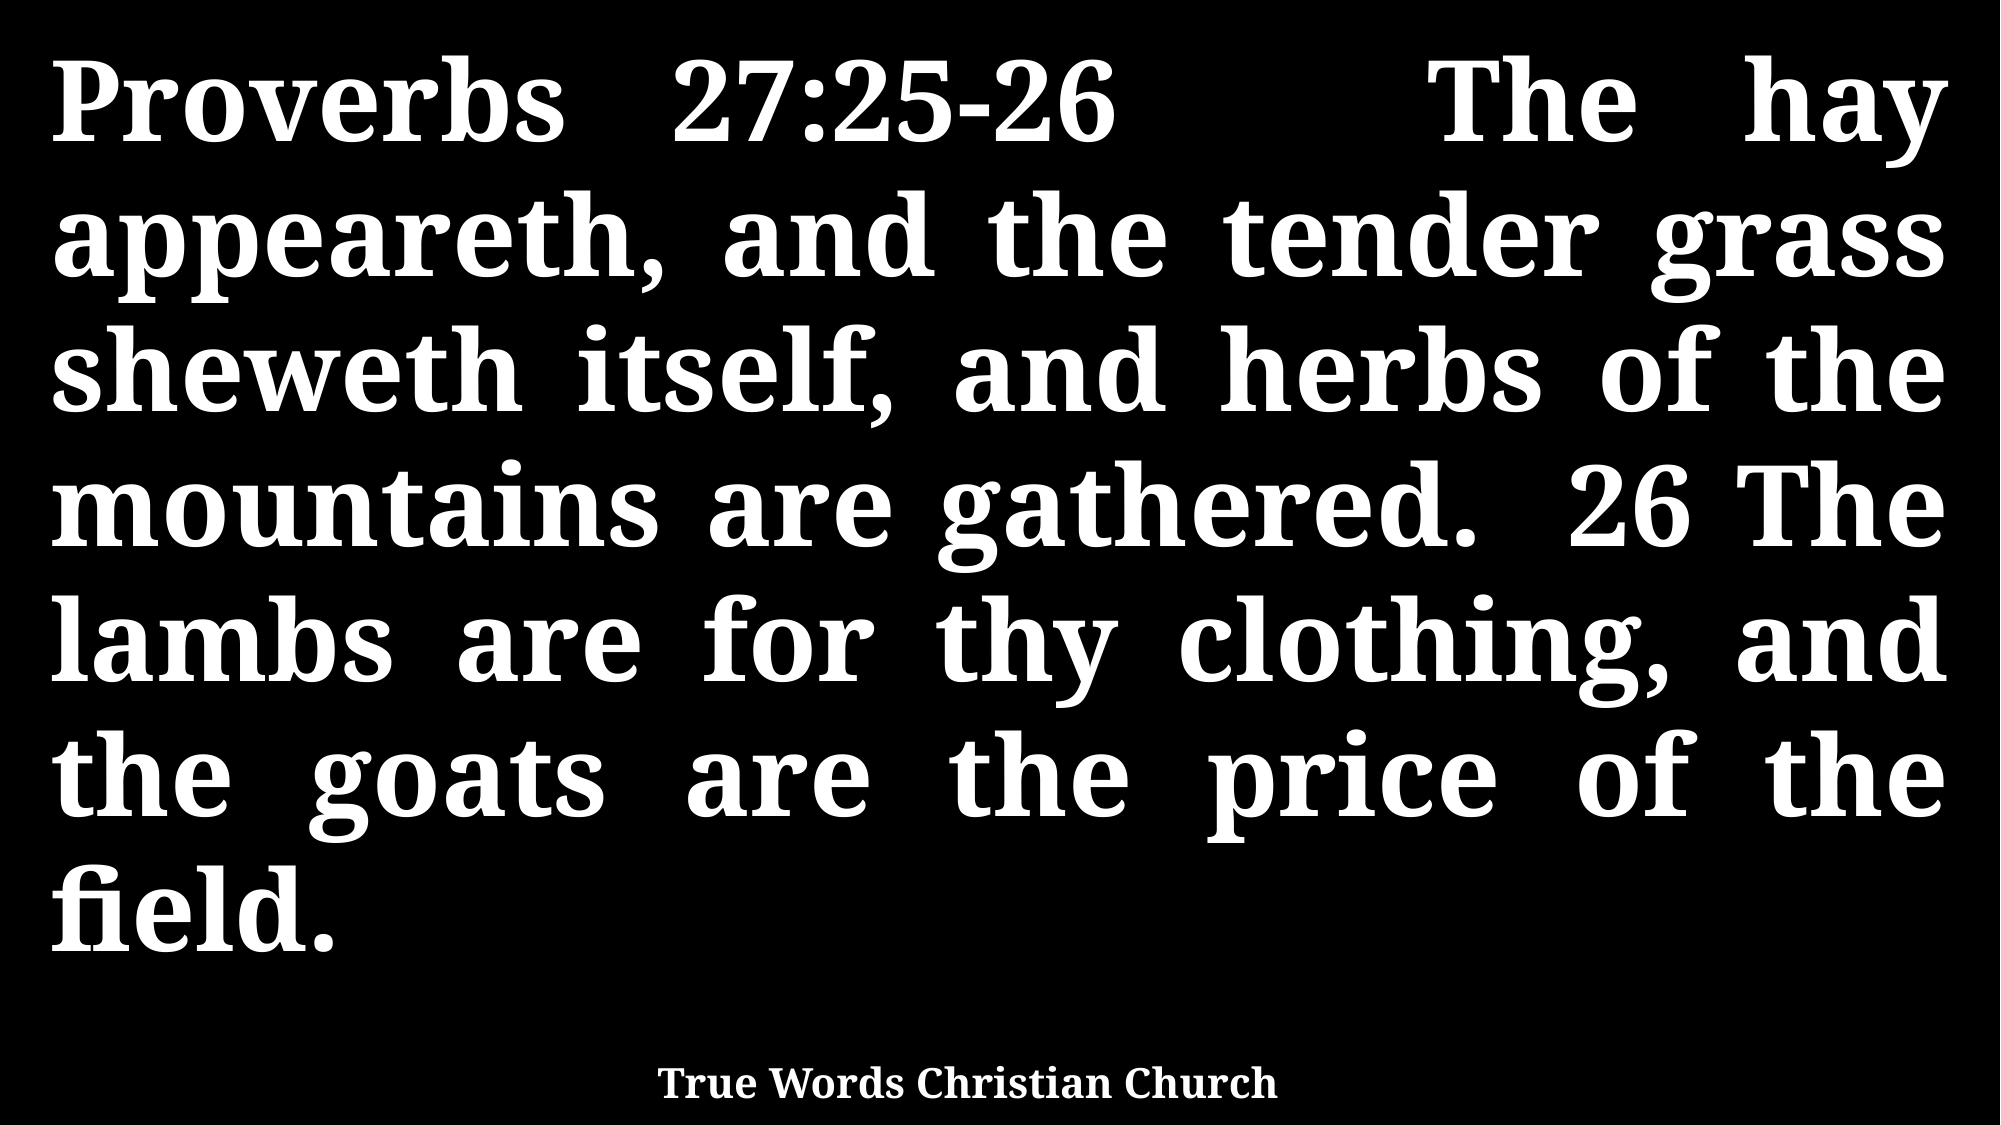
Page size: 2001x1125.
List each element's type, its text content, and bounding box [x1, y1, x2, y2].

text_box True Words Christian Church [642, 1049, 1294, 1114]
text_box Proverbs 27:25-26 The hay appeareth, and the tender grass sheweth itself, and herbs of the mountains are gathered. 26 The lambs are for thy clothing, and the goats are the price of the field. [35, 21, 1965, 981]
